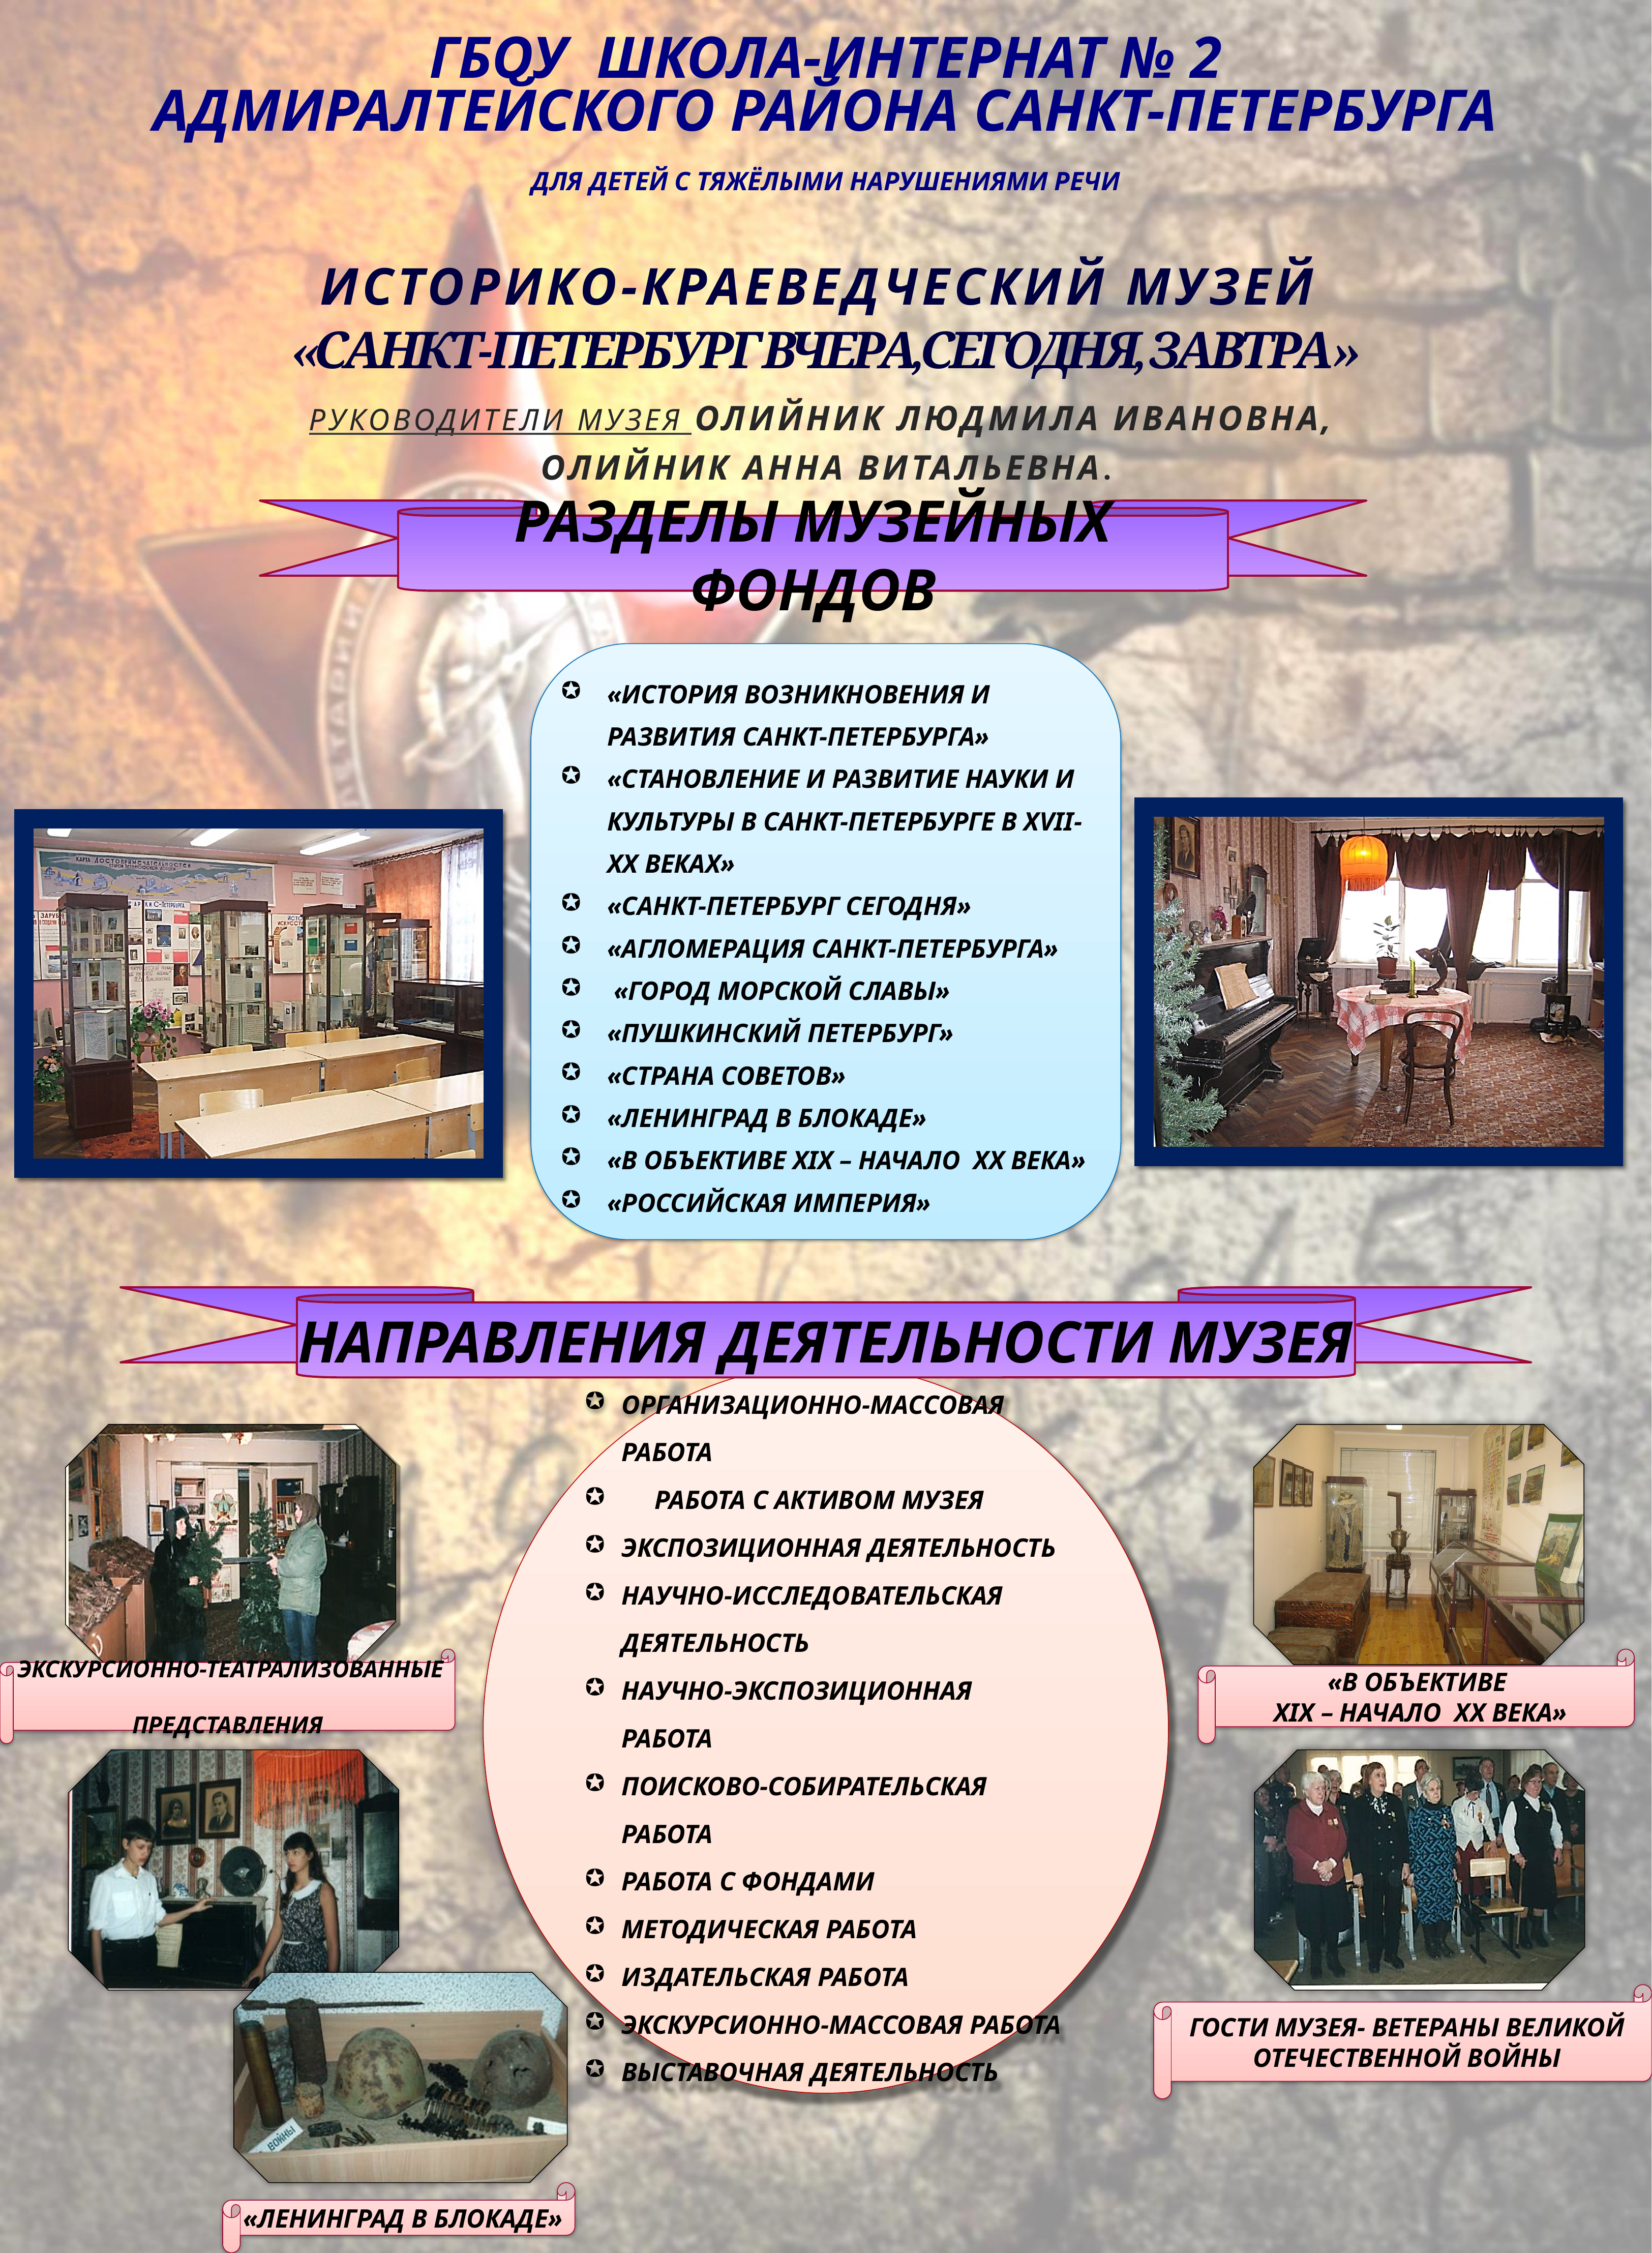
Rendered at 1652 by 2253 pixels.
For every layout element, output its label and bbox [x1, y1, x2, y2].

text_box [222, 1972, 575, 2253]
picture [0, 0, 1652, 2253]
